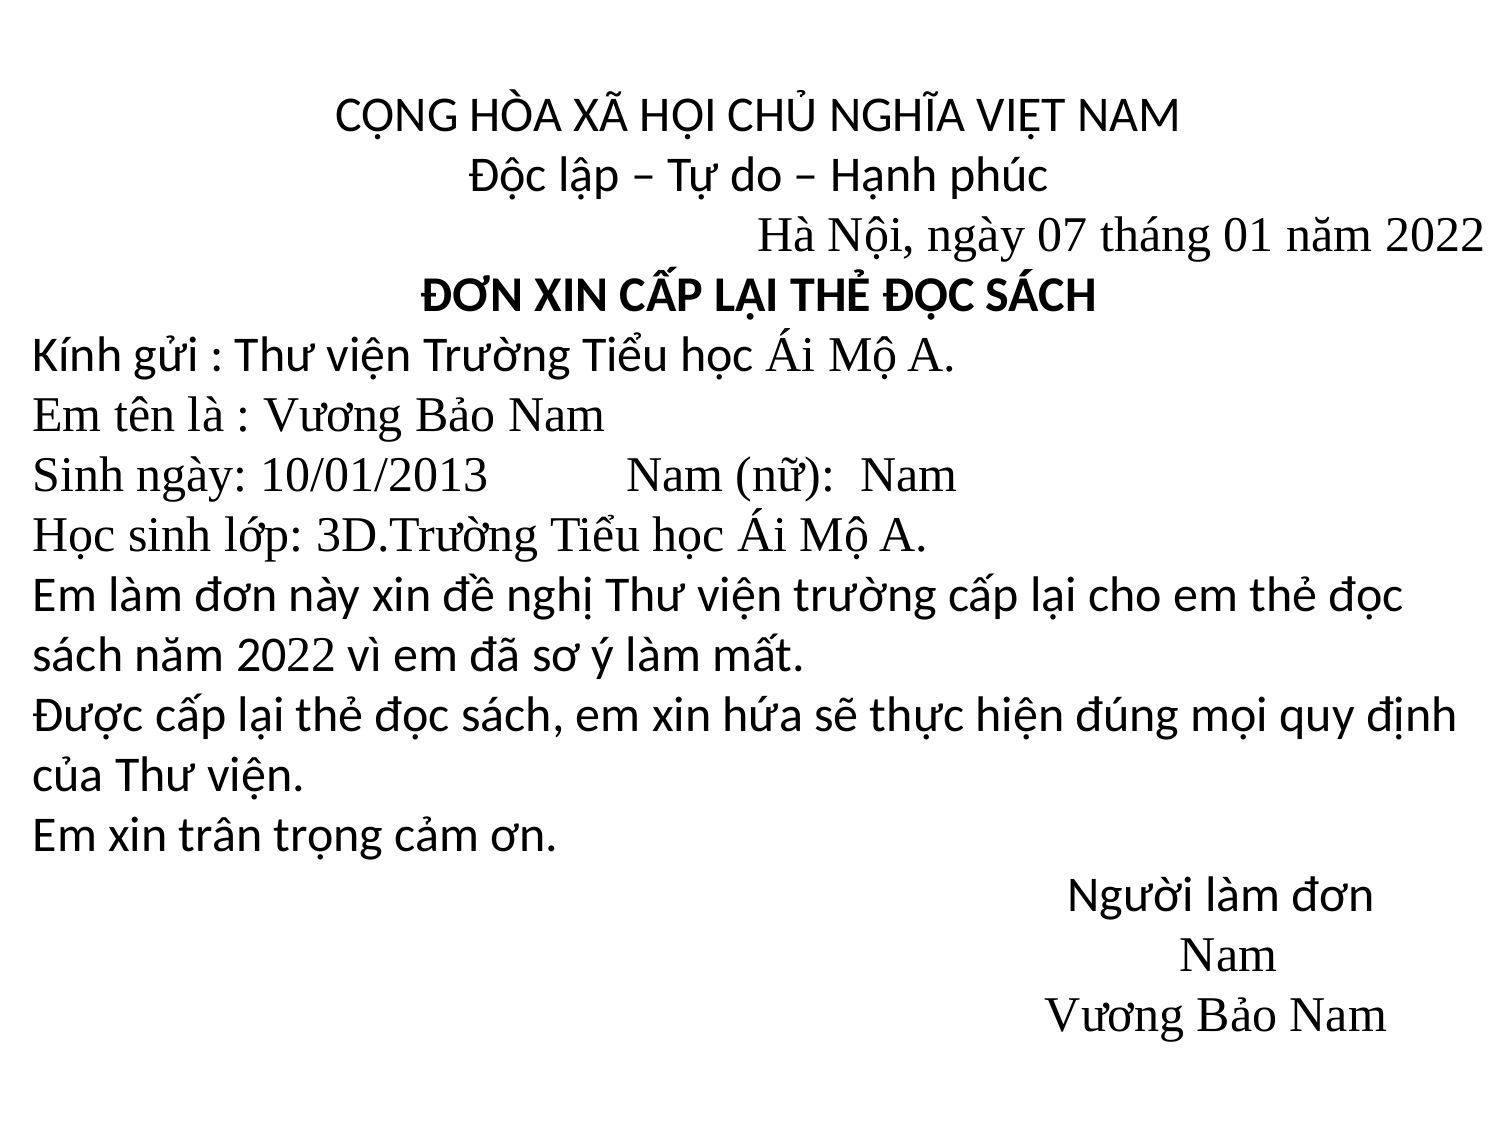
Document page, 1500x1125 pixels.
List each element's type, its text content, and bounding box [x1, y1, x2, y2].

text_box CỘNG HÒA XÃ HỘI CHỦ NGHĨA VIỆT NAM Độc lập – Tự do – Hạnh phúc Hà Nội, ngày 07 tháng 01 năm 2022 ĐƠN XIN CẤP LẠI THẺ ĐỌC SÁCH Kính gửi : Thư viện Trường Tiểu học Ái Mộ A. Em tên là : Vương Bảo Nam Sinh ngày: 10/01/2013 Nam (nữ): Nam Học sinh lớp: 3D.Trường Tiểu học Ái Mộ A. Em làm đơn này xin đề nghị Thư viện trường cấp lại cho em thẻ đọc sách năm 2022 vì em đã sơ ý làm mất. Được cấp lại thẻ đọc sách, em xin hứa sẽ thực hiện đúng mọi quy định của Thư viện. Em xin trân trọng cảm ơn. Người làm đơn Nam Vương Bảo Nam [17, 74, 1500, 1049]
